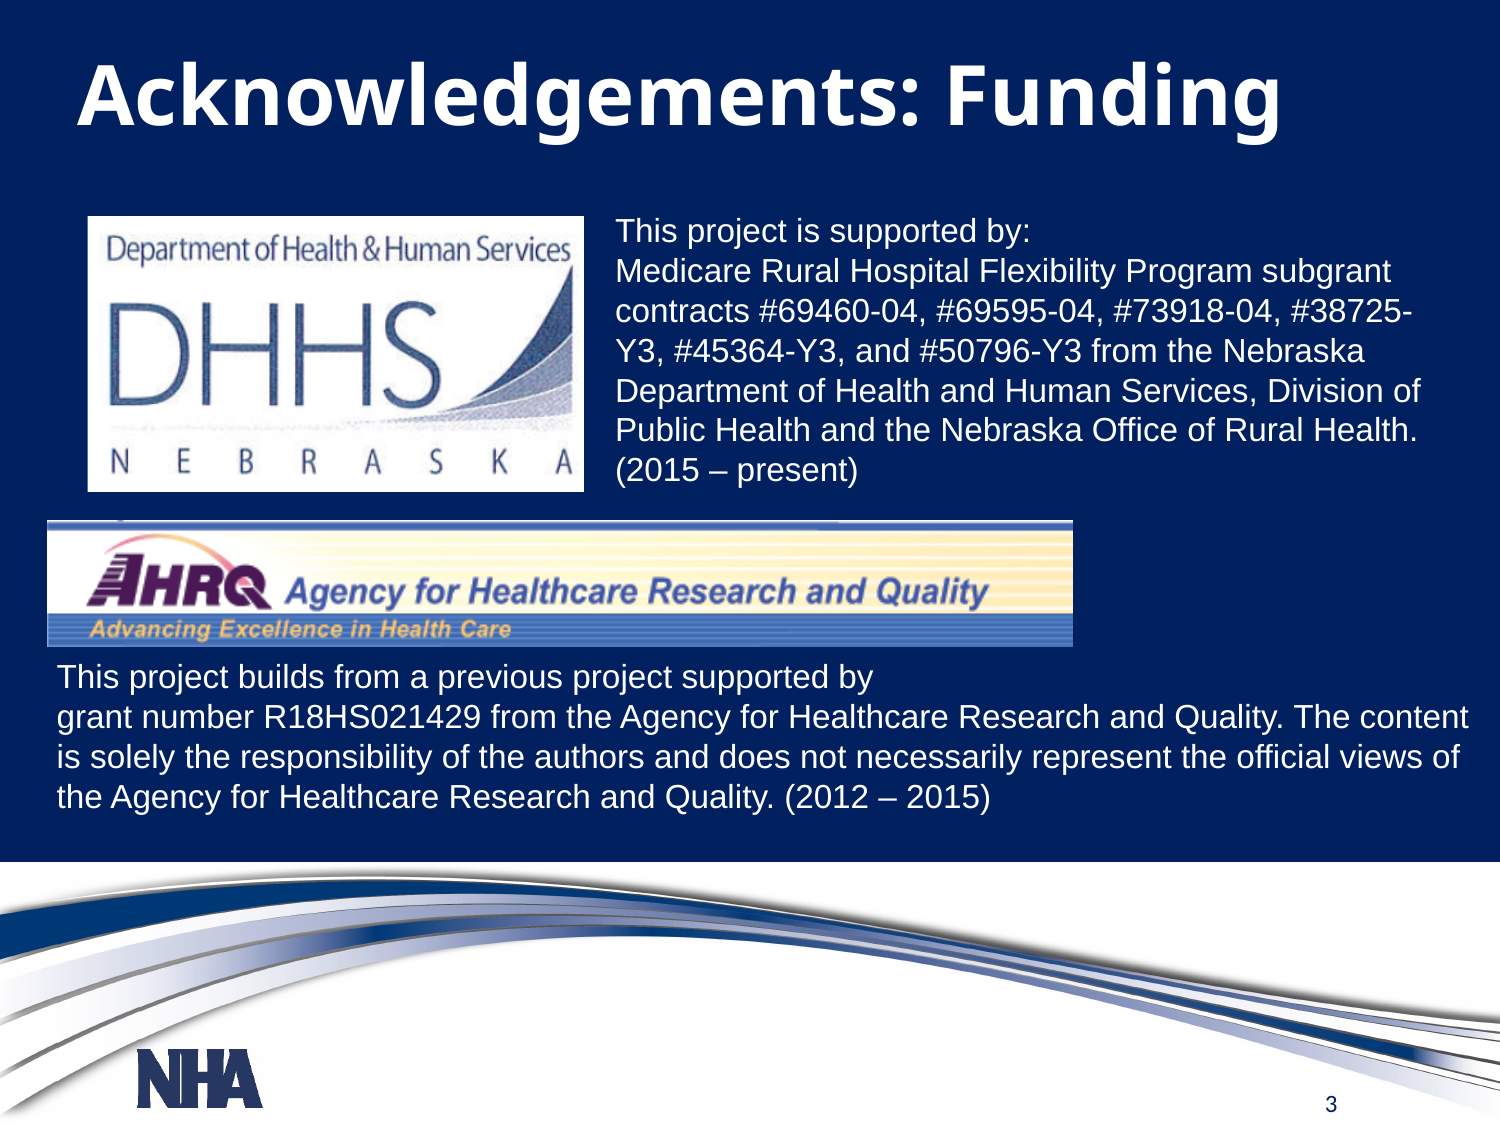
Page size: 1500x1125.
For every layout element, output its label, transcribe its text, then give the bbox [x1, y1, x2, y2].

text_box [16, 0, 648, 165]
picture [87, 216, 585, 492]
picture [47, 520, 1074, 647]
text_box This project is supported by: Medicare Rural Hospital Flexibility Program subgrant contracts #69460-04, #69595-04, #73918-04, #38725-Y3, #45364-Y3, and #50796-Y3 from the Nebraska Department of Health and Human Services, Division of Public Health and the Nebraska Office of Rural Health. (2015 – present) [600, 201, 1444, 583]
picture [0, 862, 1500, 1125]
title Acknowledgements: Funding [648, 34, 1458, 150]
text_box This project builds from a previous project supported by grant number R18HS021429 from the Agency for Healthcare Research and Quality. The content is solely the responsibility of the authors and does not necessarily represent the official views of the Agency for Healthcare Research and Quality. (2012 – 2015) [41, 648, 1488, 1038]
